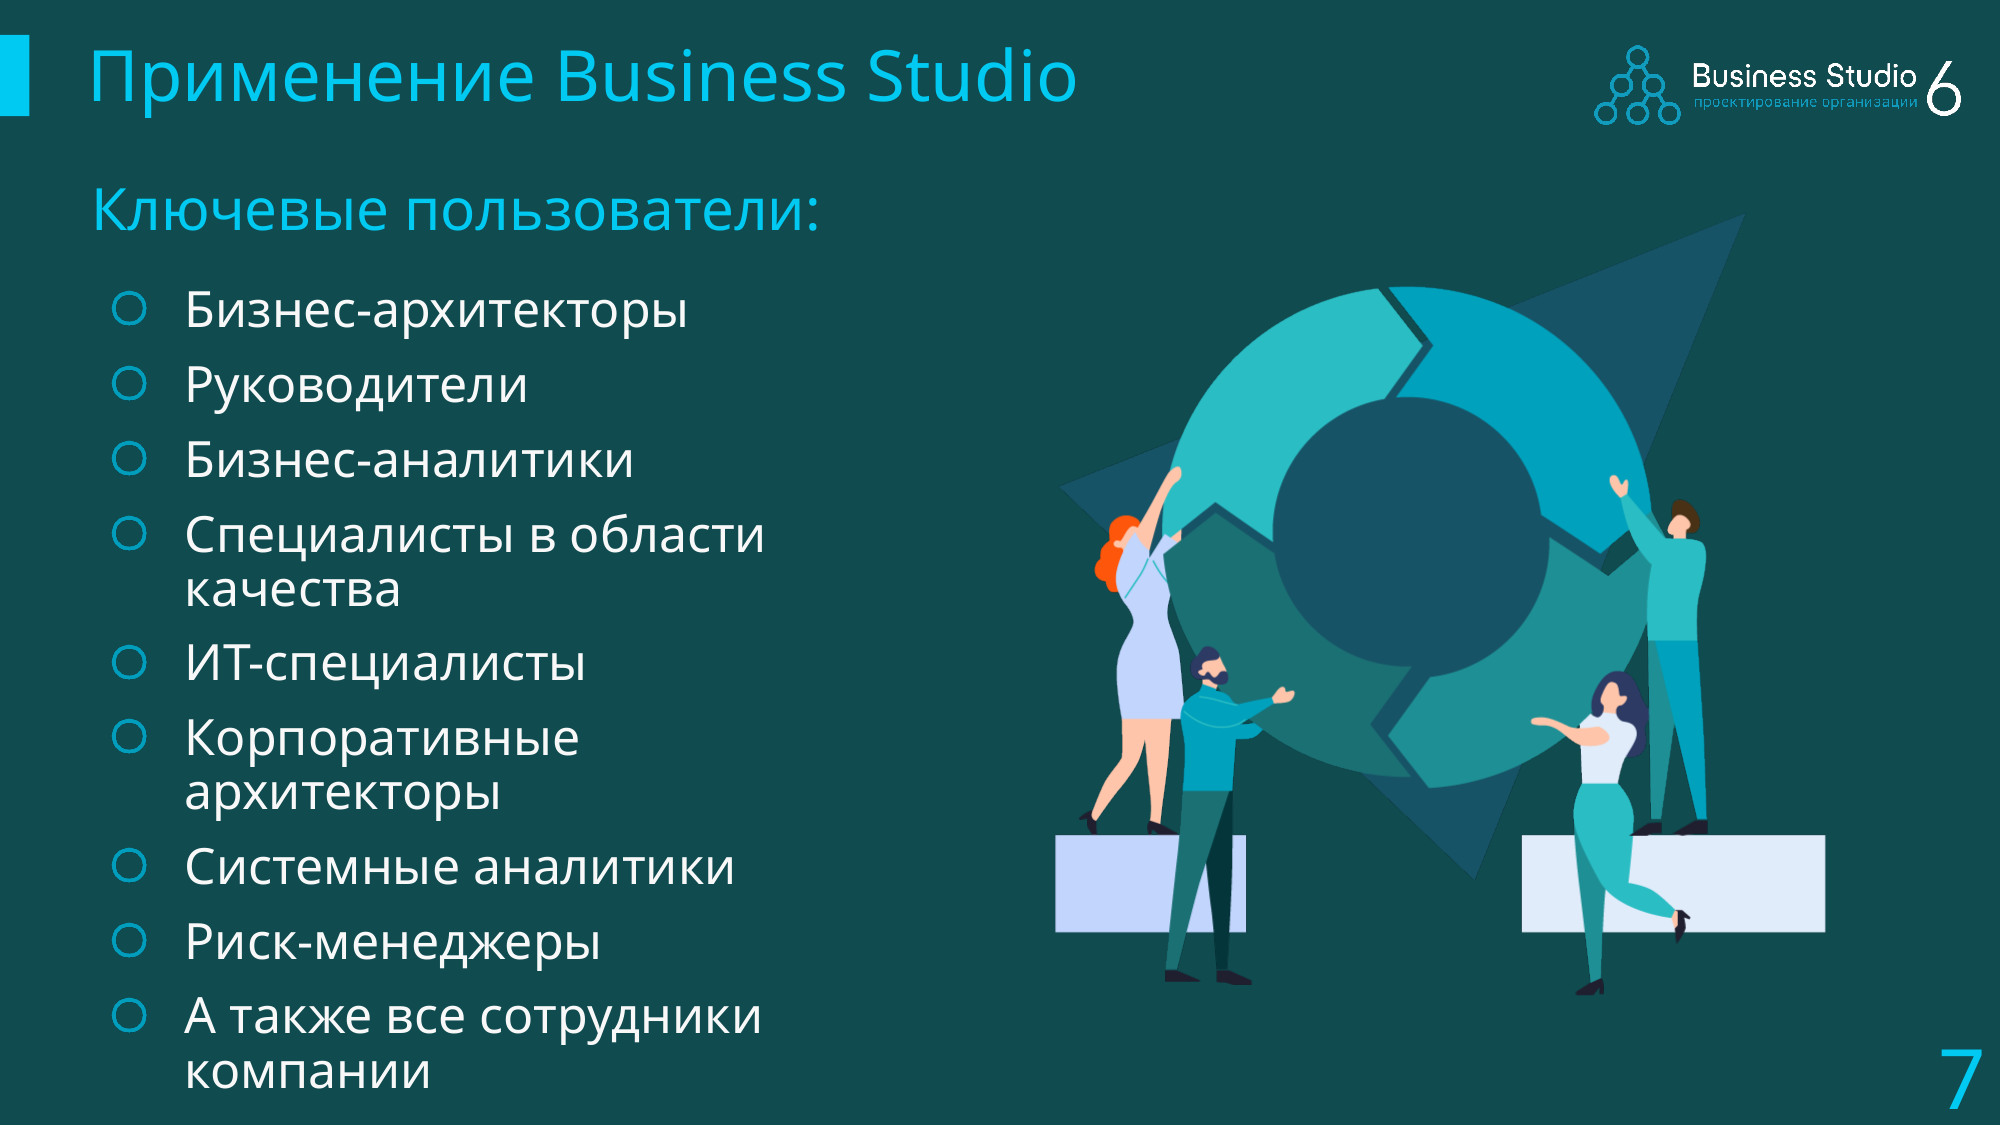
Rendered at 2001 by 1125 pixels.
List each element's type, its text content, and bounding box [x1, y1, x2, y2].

picture [111, 847, 147, 883]
picture [111, 515, 147, 551]
picture [111, 644, 147, 680]
title Применение Business Studio [72, 32, 1449, 125]
picture [111, 922, 147, 958]
picture [111, 365, 147, 401]
picture [939, 45, 1969, 1077]
picture [111, 440, 147, 476]
picture [111, 290, 147, 326]
picture [111, 997, 147, 1033]
text_box Ключевые пользователи: [76, 172, 939, 233]
slide_number 7 [1550, 1053, 2000, 1113]
picture [111, 718, 147, 754]
text_box Бизнес-архитекторы Руководители Бизнес-аналитики Специалисты в области качества ИТ-специалисты Корпоративные архитекторы Системные аналитики Риск-менеджеры А также все сотрудники компании [97, 276, 923, 359]
